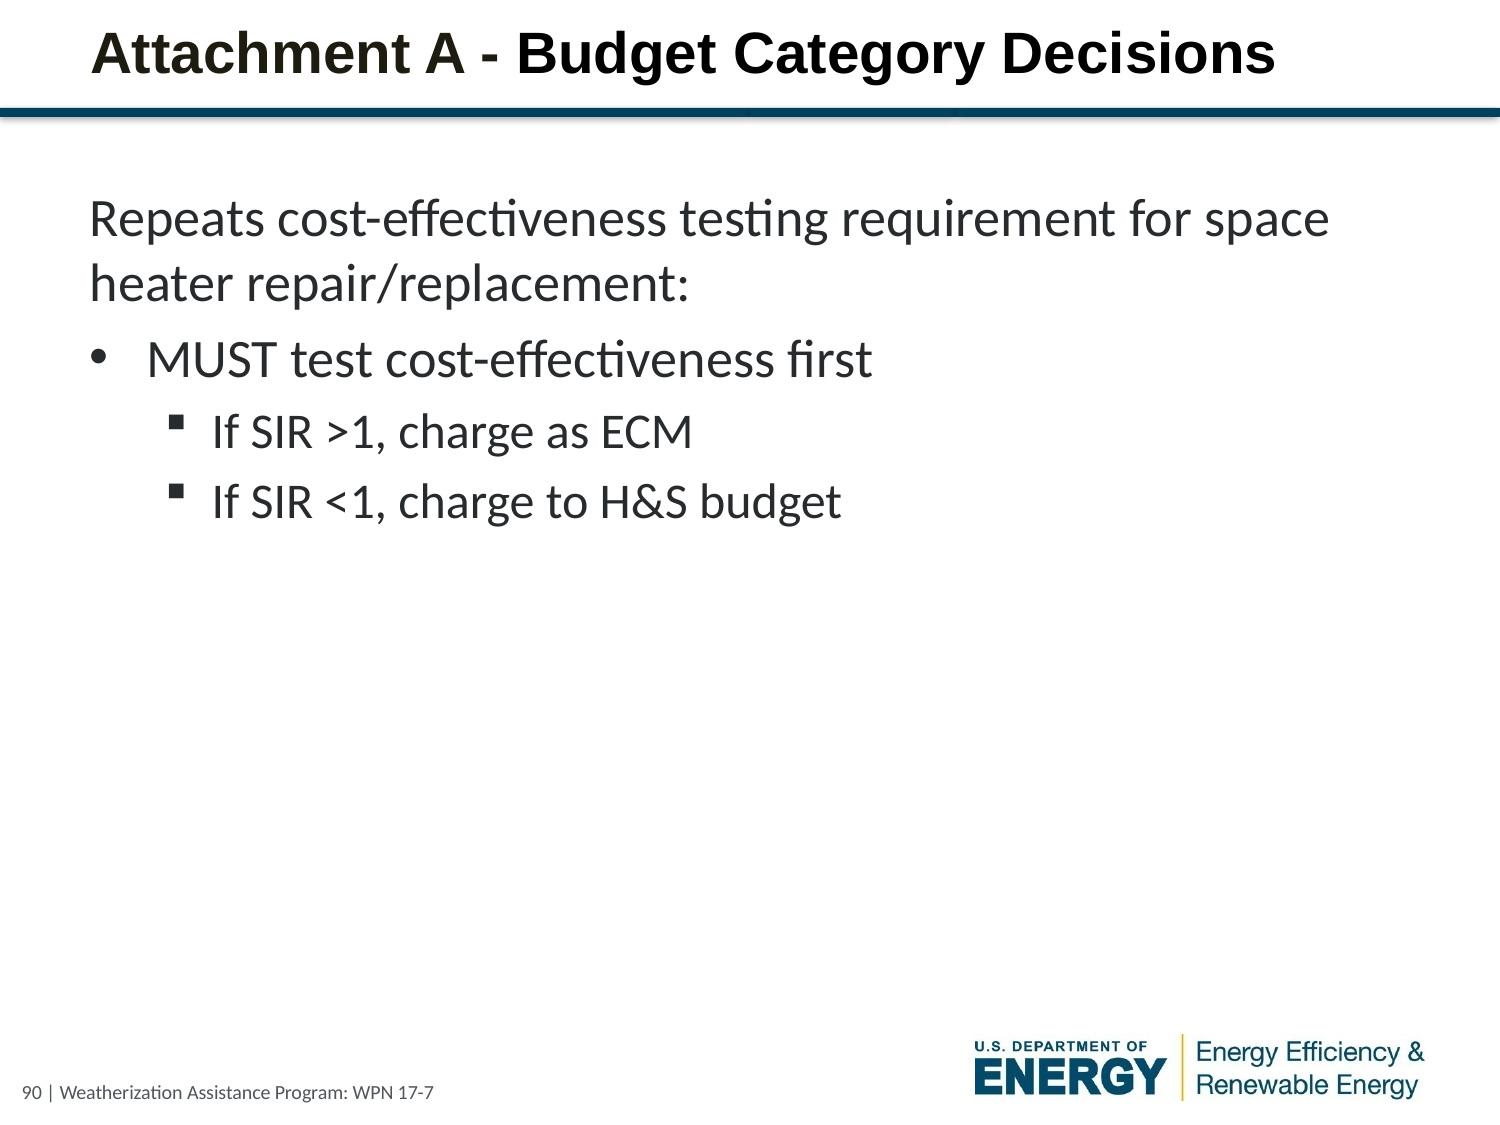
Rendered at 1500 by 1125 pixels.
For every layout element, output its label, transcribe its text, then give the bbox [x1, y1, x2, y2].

title Attachment A - Budget Category Decisions [75, 0, 1425, 113]
picture [975, 1034, 1425, 1101]
list Repeats cost-effectiveness testing requirement for space heater repair/replacement: MUST test cost-effectiveness first If SIR >1, charge as ECM If SIR <1, charge to H&S budget [75, 174, 1463, 1000]
